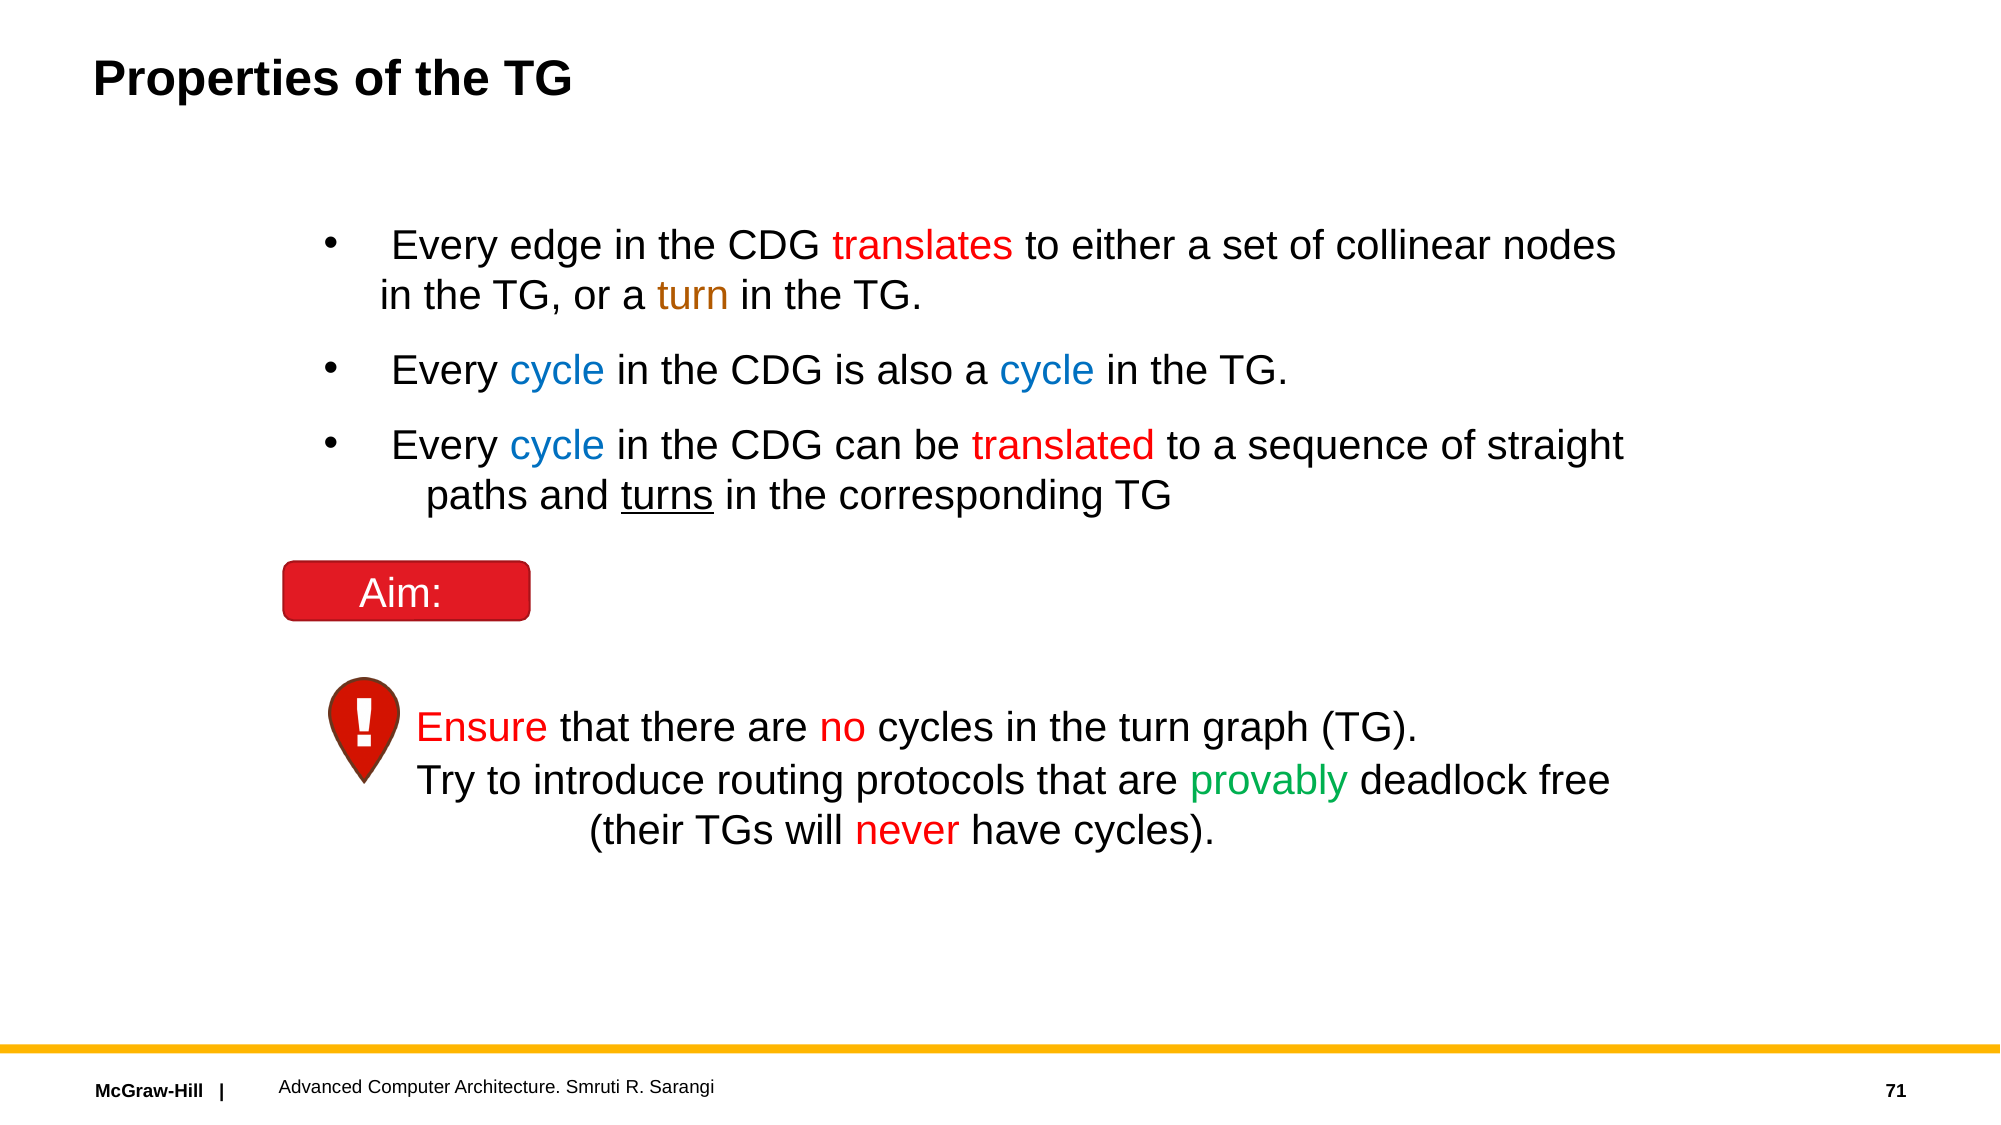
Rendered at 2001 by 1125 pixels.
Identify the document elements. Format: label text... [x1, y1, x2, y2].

slide_number 71 [1711, 1071, 1922, 1109]
list Every edge in the CDG translates to either a set of collinear nodes in the TG, or a turn in the TG. Every cycle in the CDG is also a cycle in the TG. Every cycle in the CDG can be translated to a sequence of straight paths and turns in the corresponding TG [308, 210, 1672, 924]
text_box Aim: [282, 560, 531, 622]
footer Advanced Computer Architecture. Smruti R. Sarangi [263, 1067, 1464, 1105]
text_box Try to introduce routing protocols that are provably deadlock free (their TGs will never have cycles). [401, 745, 1638, 861]
picture [328, 677, 400, 784]
title Properties of the TG [78, 45, 1578, 180]
text_box Ensure that there are no cycles in the turn graph (TG). [400, 692, 1434, 758]
